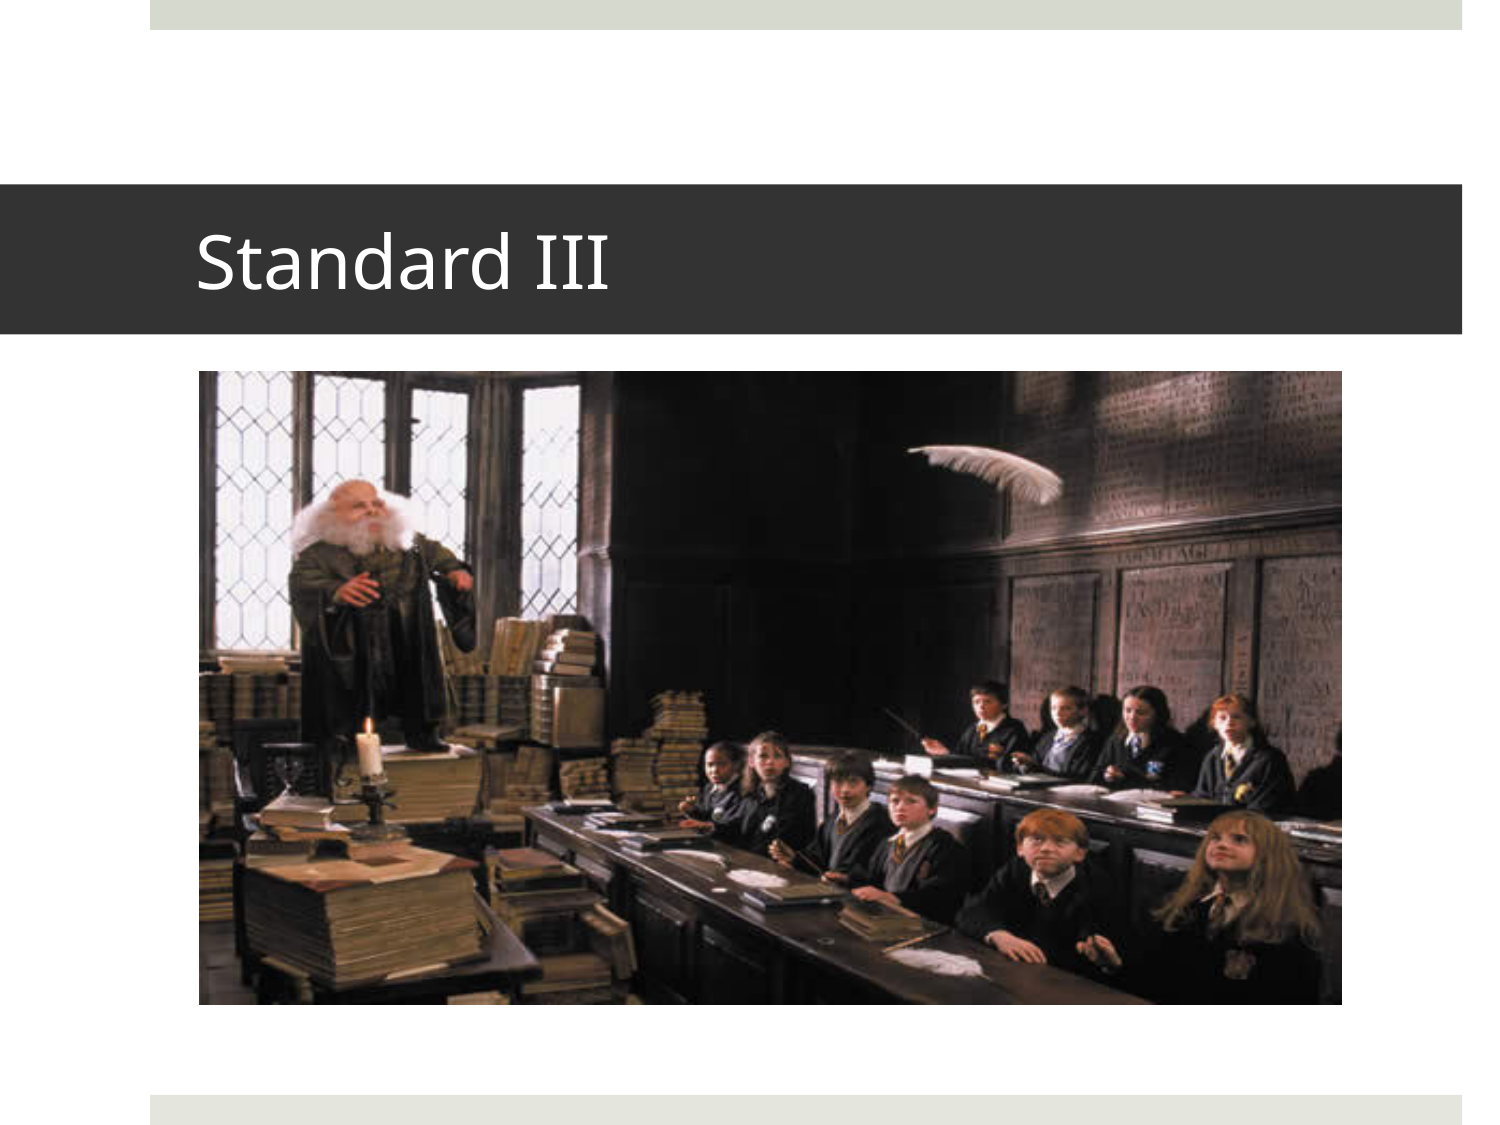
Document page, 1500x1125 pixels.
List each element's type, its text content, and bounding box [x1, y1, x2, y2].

title Standard III [0, 184, 1463, 335]
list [198, 371, 1343, 1006]
